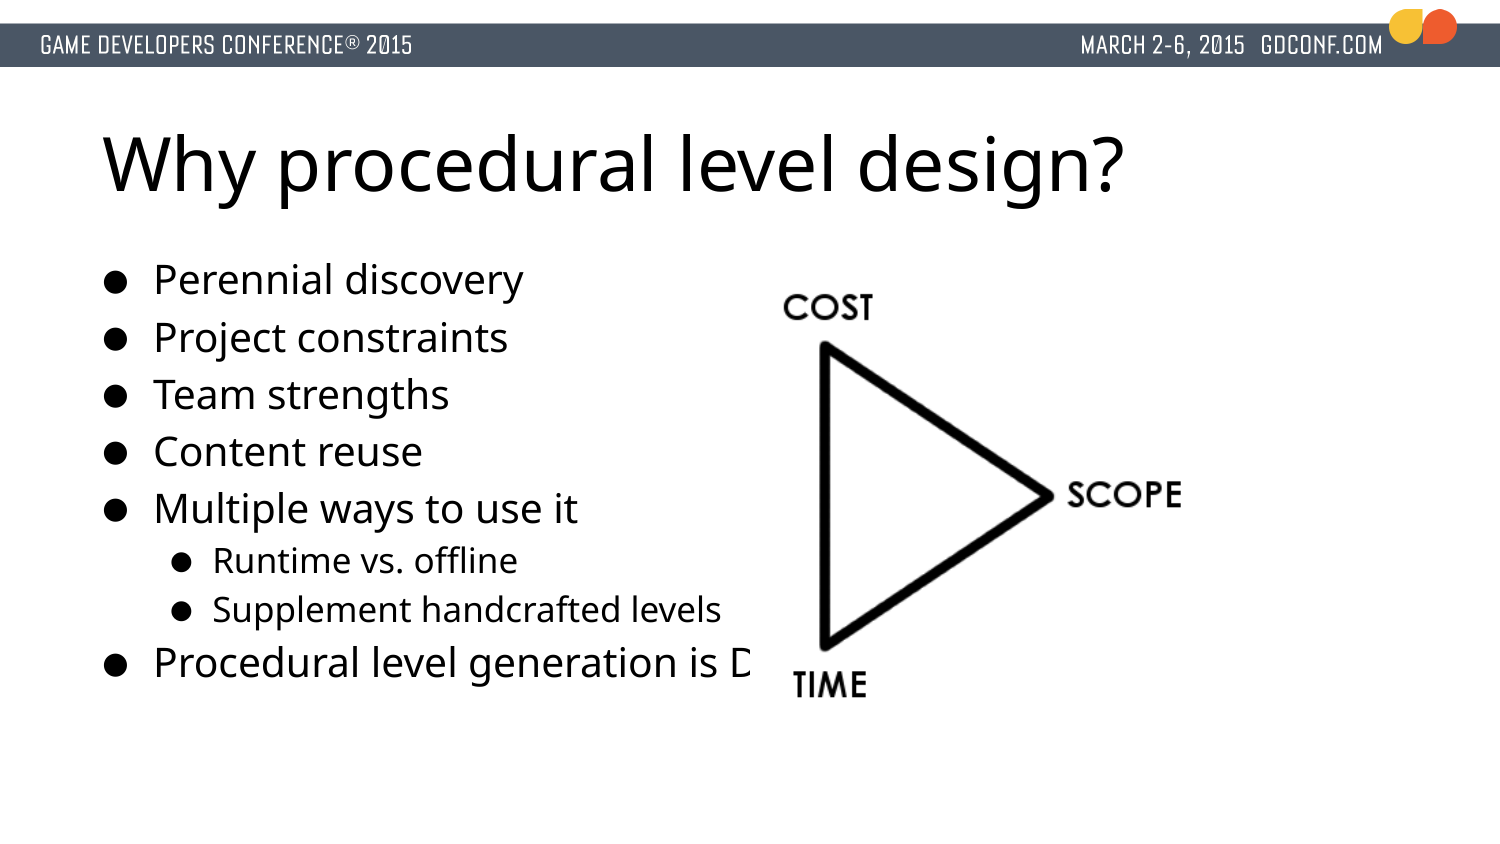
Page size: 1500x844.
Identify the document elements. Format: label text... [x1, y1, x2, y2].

title Why procedural level design? [87, 109, 1413, 238]
picture [749, 271, 1201, 723]
list Perennial discovery Project constraints Team strengths Content reuse Multiple ways to use it Runtime vs. offline Supplement handcrafted levels Procedural level generation is DESIGN! [87, 246, 1413, 697]
picture [0, 9, 1500, 67]
